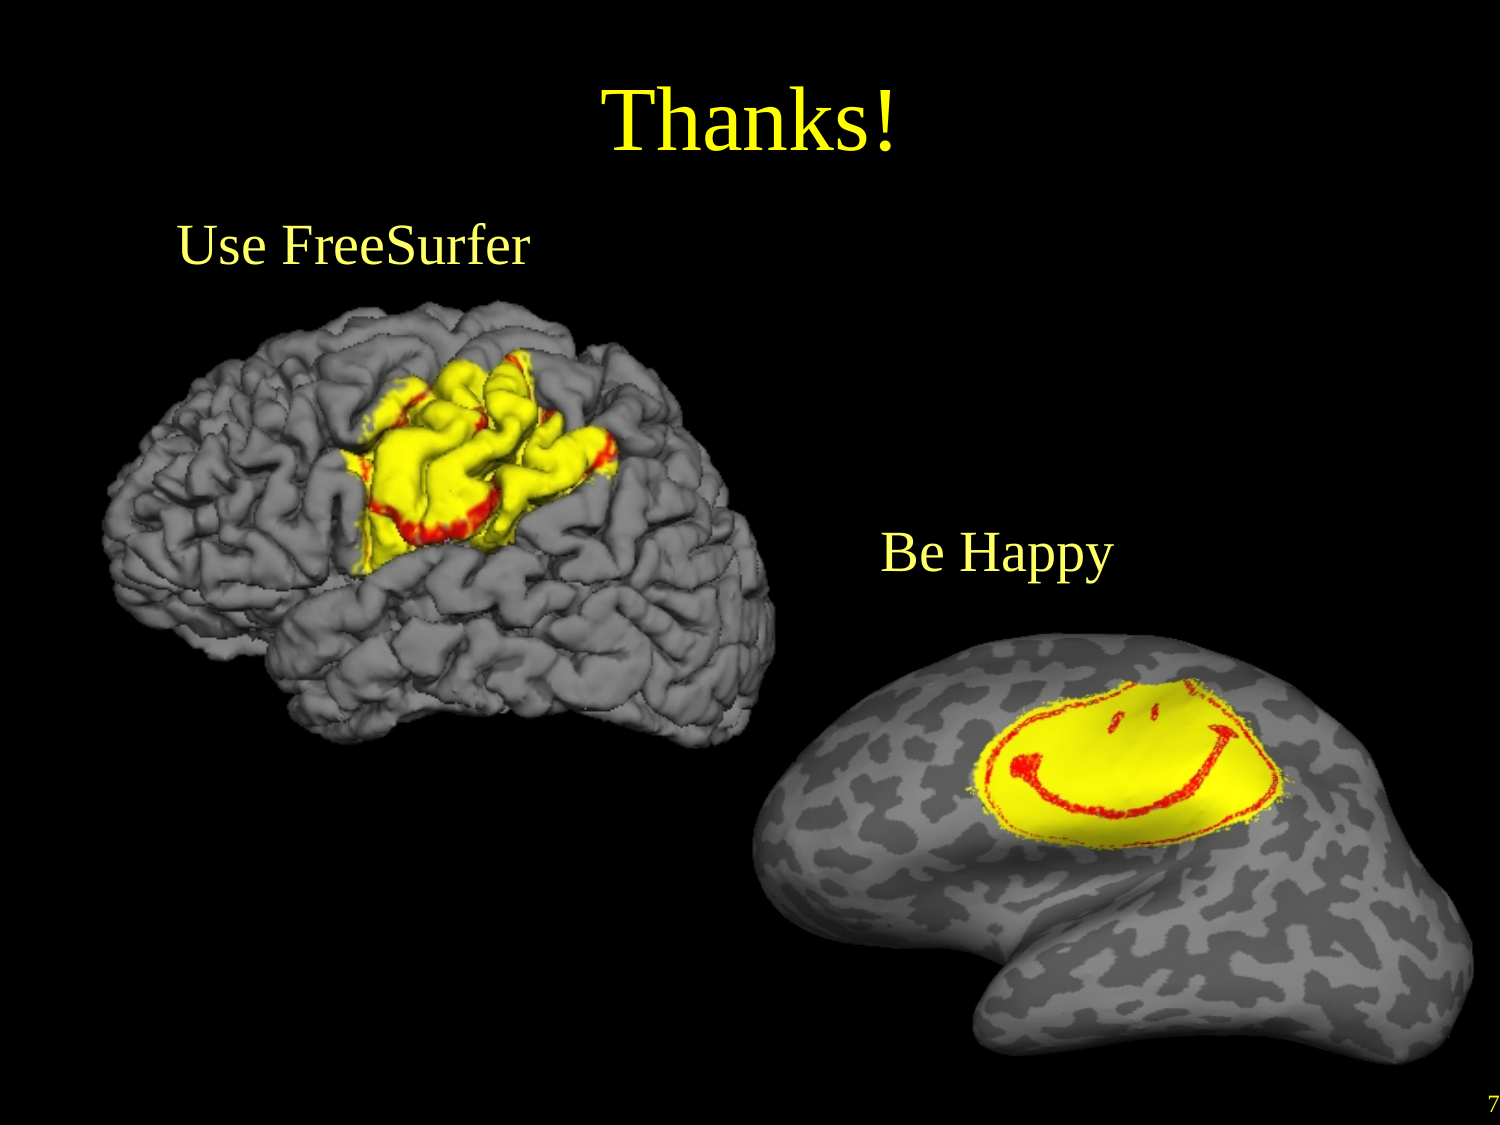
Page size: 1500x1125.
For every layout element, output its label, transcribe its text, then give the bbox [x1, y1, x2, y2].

text_box Be Happy [874, 513, 1122, 584]
text_box Thanks! [112, 54, 1390, 174]
text_box Use FreeSurfer [170, 206, 538, 268]
text_box 76 [1478, 1079, 1500, 1125]
picture [82, 268, 1488, 1087]
